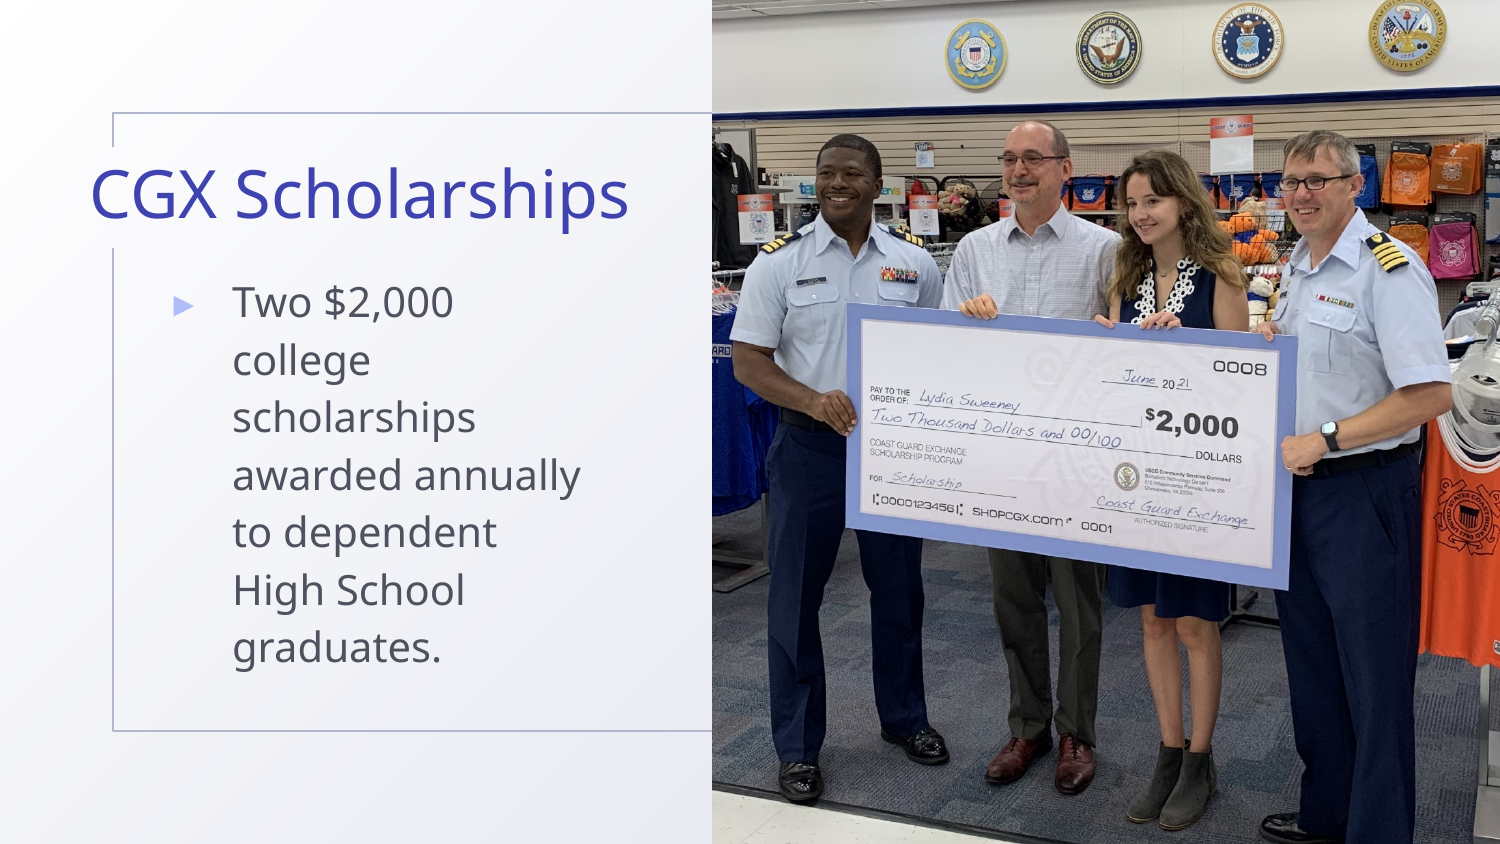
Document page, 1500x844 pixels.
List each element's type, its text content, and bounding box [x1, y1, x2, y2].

title CGX Scholarships [89, 145, 707, 248]
picture [712, 0, 1500, 844]
list Two $2,000 college scholarships awarded annually to dependent High School graduates. [157, 268, 596, 685]
